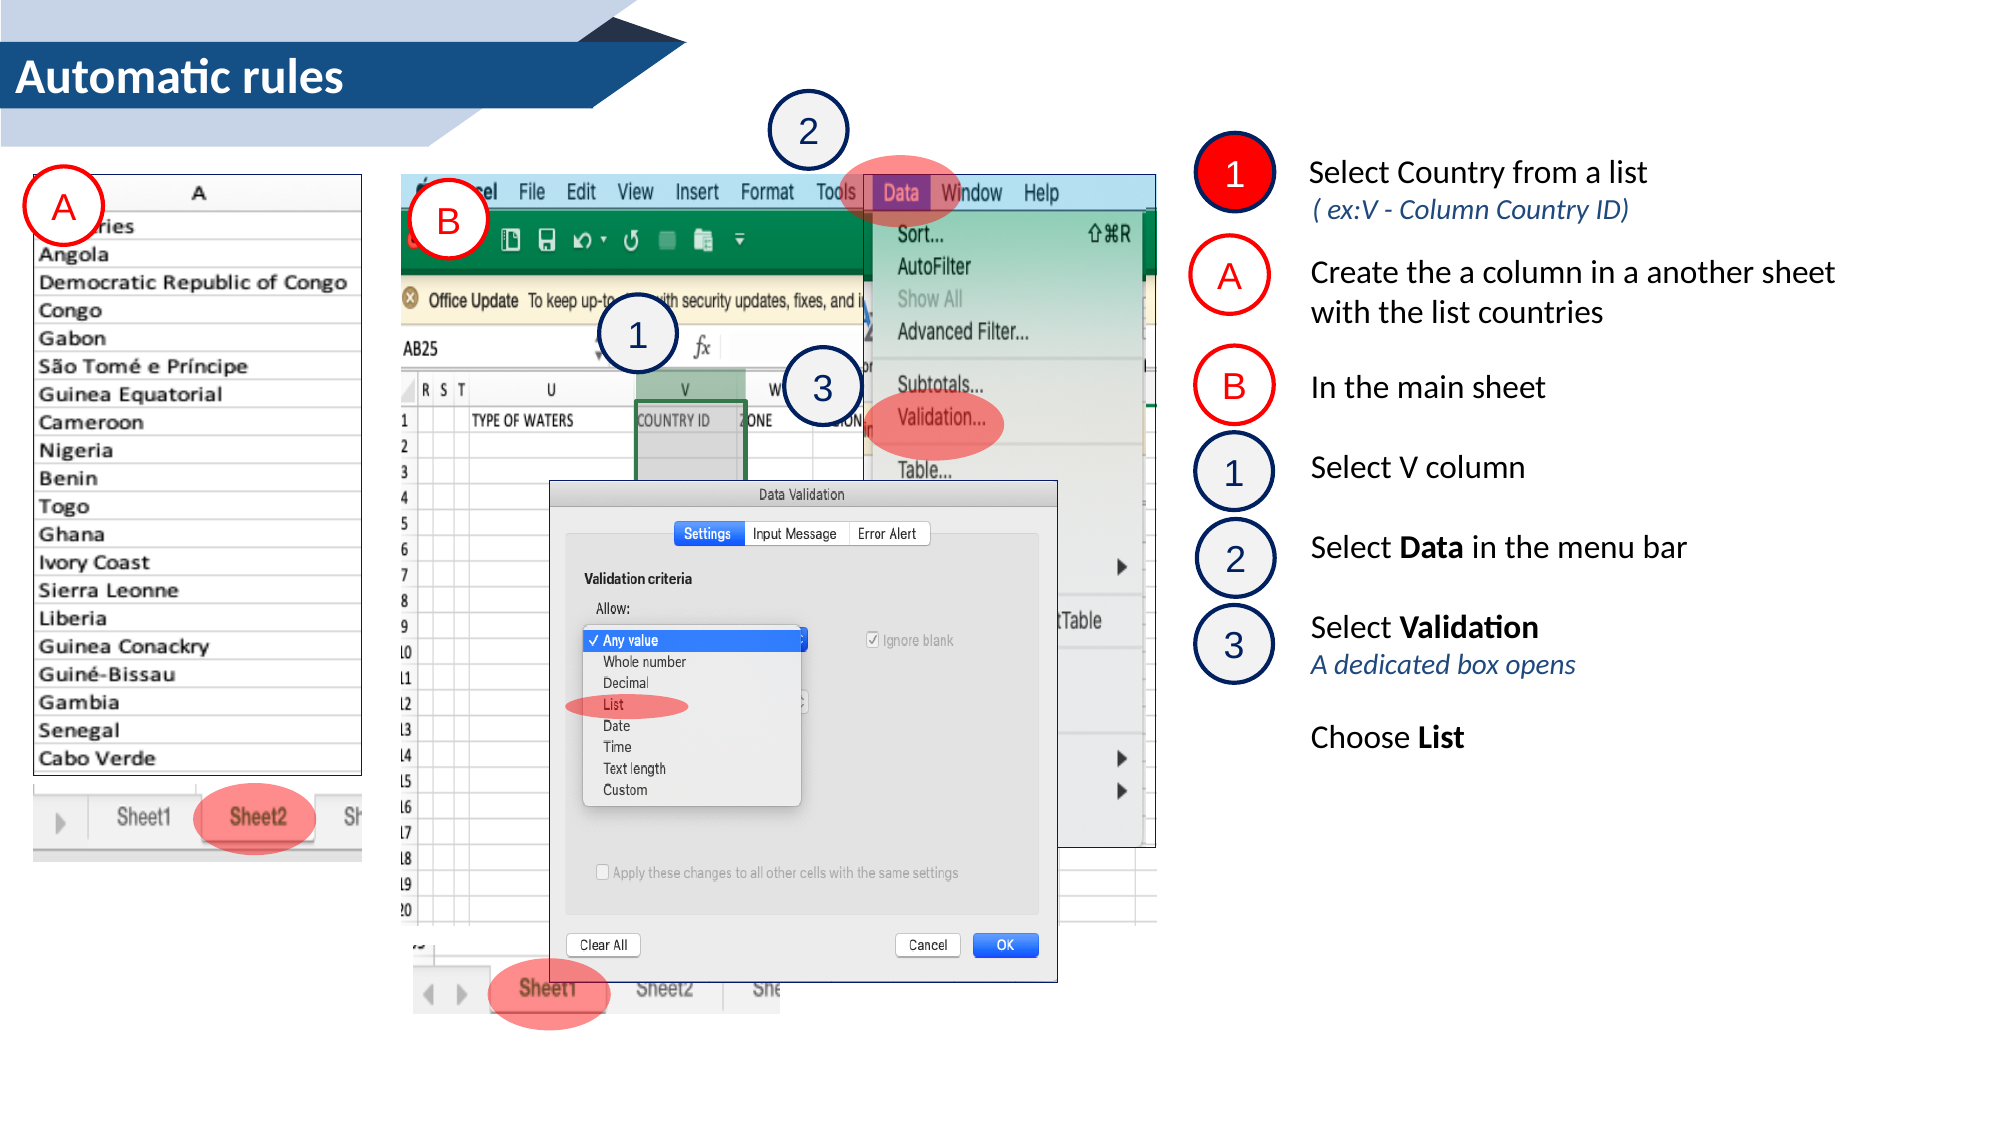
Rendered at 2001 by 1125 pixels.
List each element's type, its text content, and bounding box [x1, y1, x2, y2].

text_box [635, 368, 746, 478]
title Automatic rules [0, 28, 687, 118]
text_box B [1193, 343, 1276, 427]
text_box [505, 1022, 594, 1033]
text_box A [38, 164, 90, 173]
text_box 2 [1194, 516, 1277, 599]
text_box 1 [1193, 130, 1277, 214]
text_box A [22, 184, 28, 227]
text_box Create the a column in a another sheet with the list countries In the main sheet Select V column Select Data in the menu bar Select Validation A dedicated box opens Choose List [1296, 243, 1879, 763]
picture [401, 174, 1157, 1014]
text_box A [1188, 233, 1272, 316]
text_box [844, 153, 956, 173]
text_box 3 [1193, 602, 1276, 685]
text_box Select Country from a list ( ex:V - Column Country ID) [1237, 102, 2000, 233]
text_box 1 [1193, 430, 1276, 513]
text_box 2 [767, 88, 850, 171]
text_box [33, 174, 362, 862]
